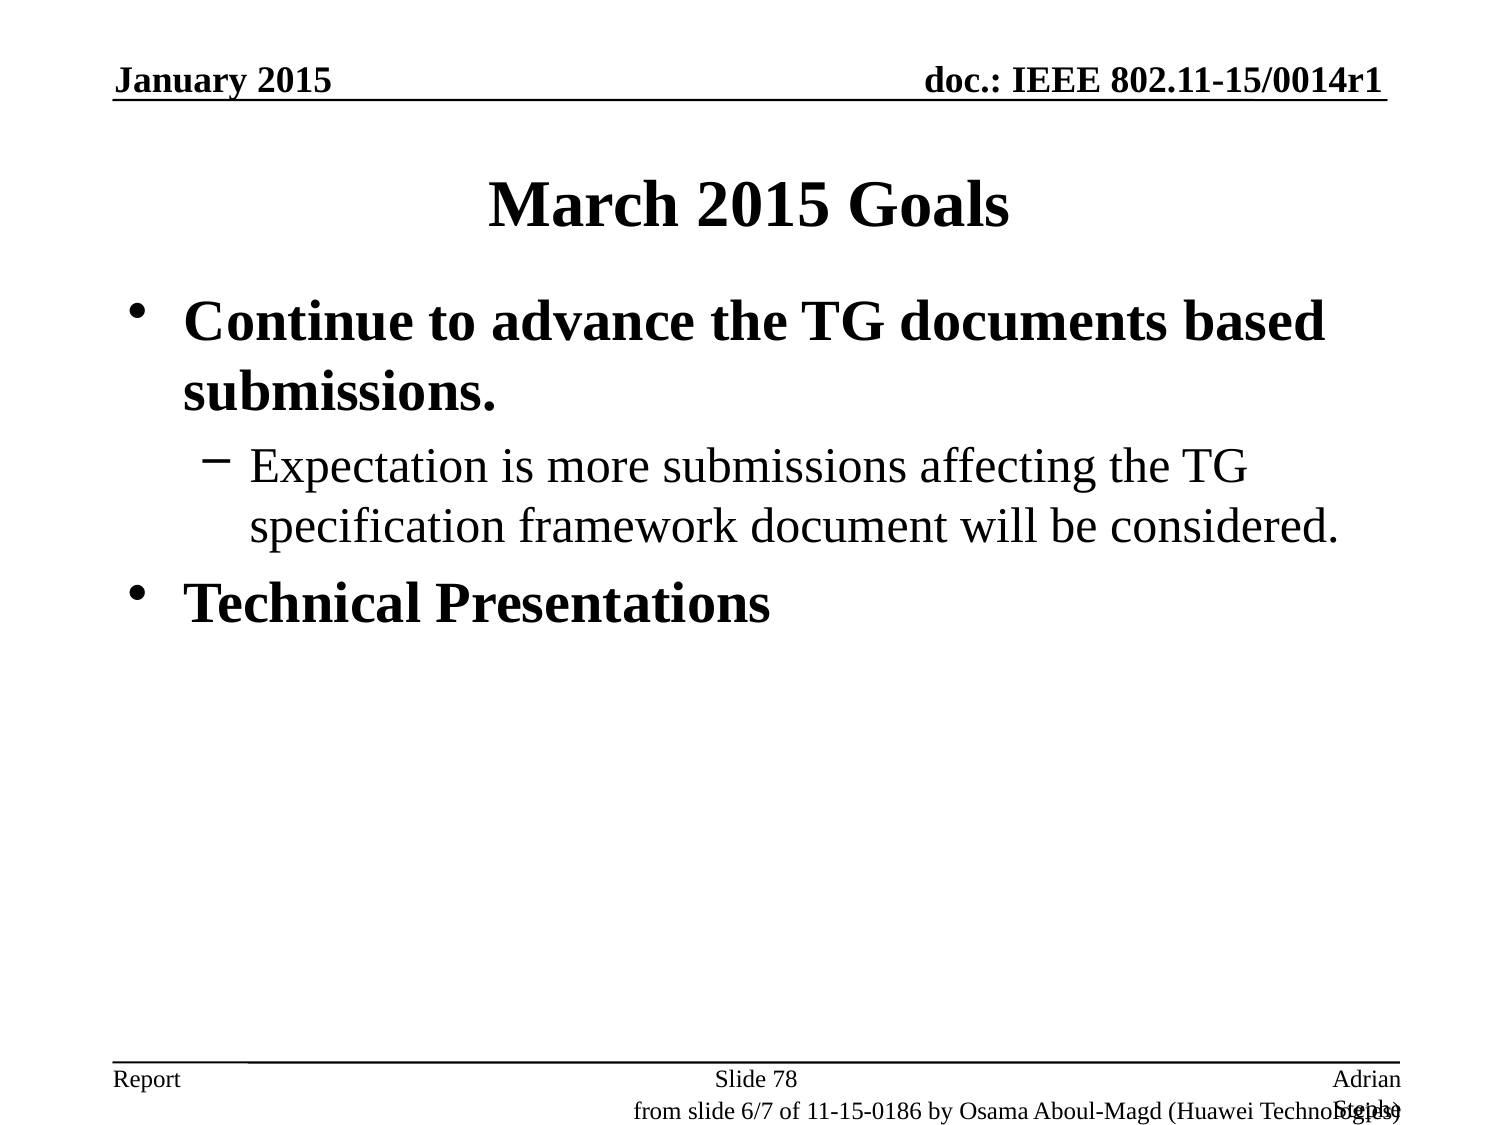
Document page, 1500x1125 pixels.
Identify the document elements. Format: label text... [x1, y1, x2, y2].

list Continue to advance the TG documents based submissions. Expectation is more submissions affecting the TG specification framework document will be considered. Technical Presentations [112, 275, 1438, 1000]
slide_number Slide 78 [711, 1061, 801, 1087]
title March 2015 Goals [112, 112, 1388, 275]
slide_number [114, 54, 374, 101]
footer Adrian Stephens, Intel Corporation [1324, 1061, 1402, 1087]
text_box from slide 6/7 of 11-15-0186 by Osama Aboul-Magd (Huawei Technologies) [343, 1087, 1417, 1125]
